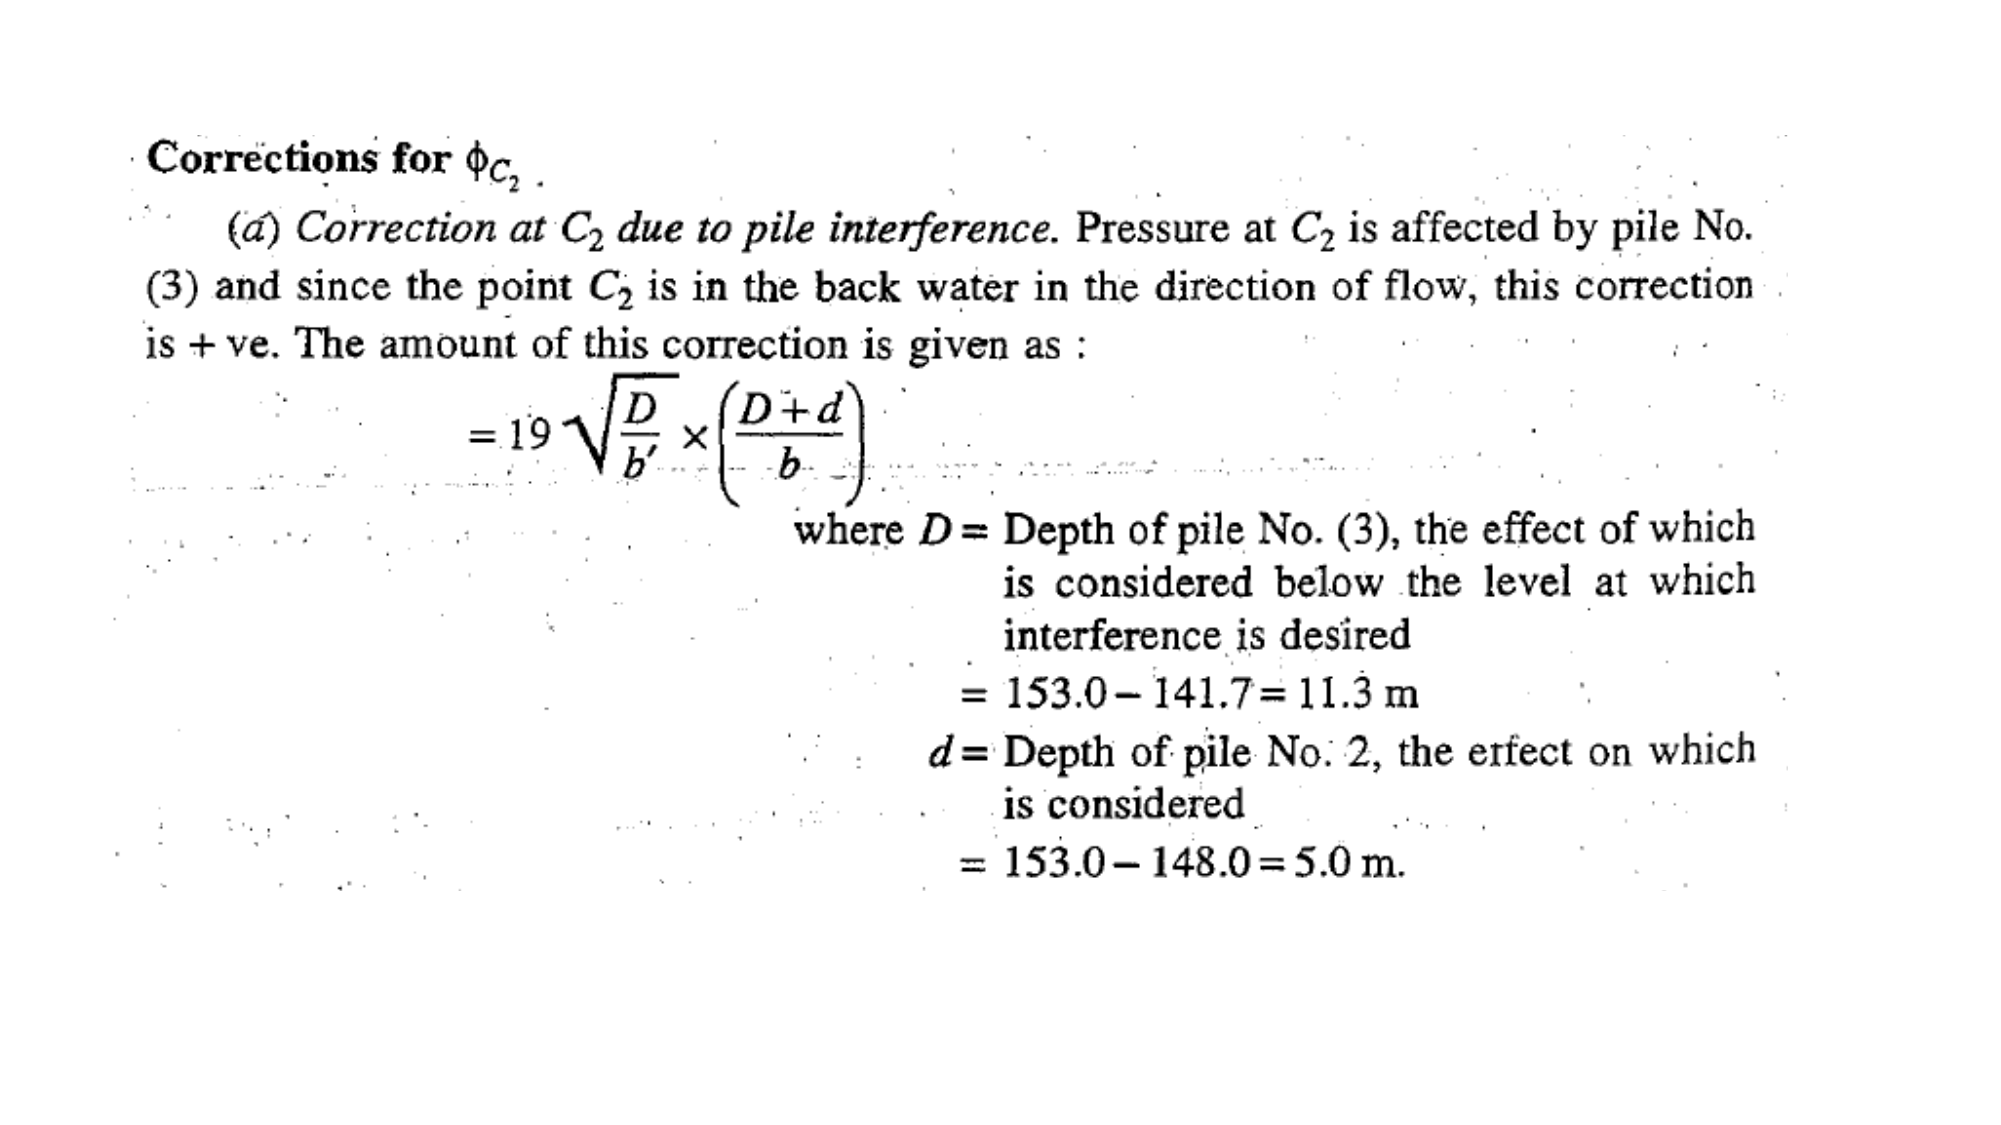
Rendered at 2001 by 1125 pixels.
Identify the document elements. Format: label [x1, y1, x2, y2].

picture [108, 135, 1788, 891]
